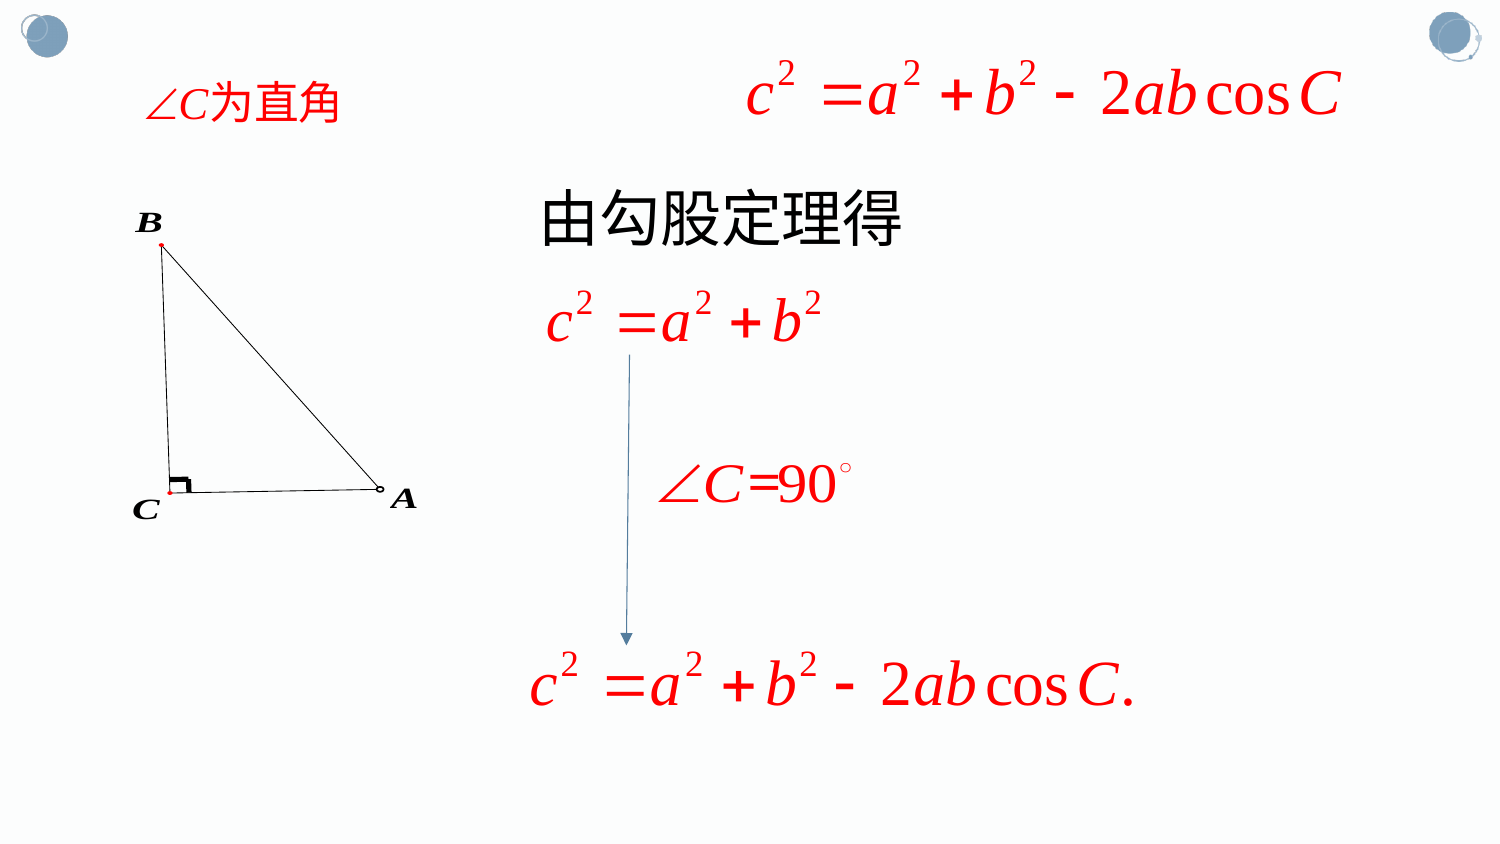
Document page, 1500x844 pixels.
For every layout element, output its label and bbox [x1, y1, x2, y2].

text_box [520, 635, 1142, 722]
text_box [137, 73, 348, 135]
picture [114, 193, 441, 540]
text_box [537, 179, 914, 355]
text_box [626, 354, 866, 635]
picture [0, 0, 89, 73]
picture [1411, 0, 1500, 73]
text_box [736, 43, 1359, 131]
